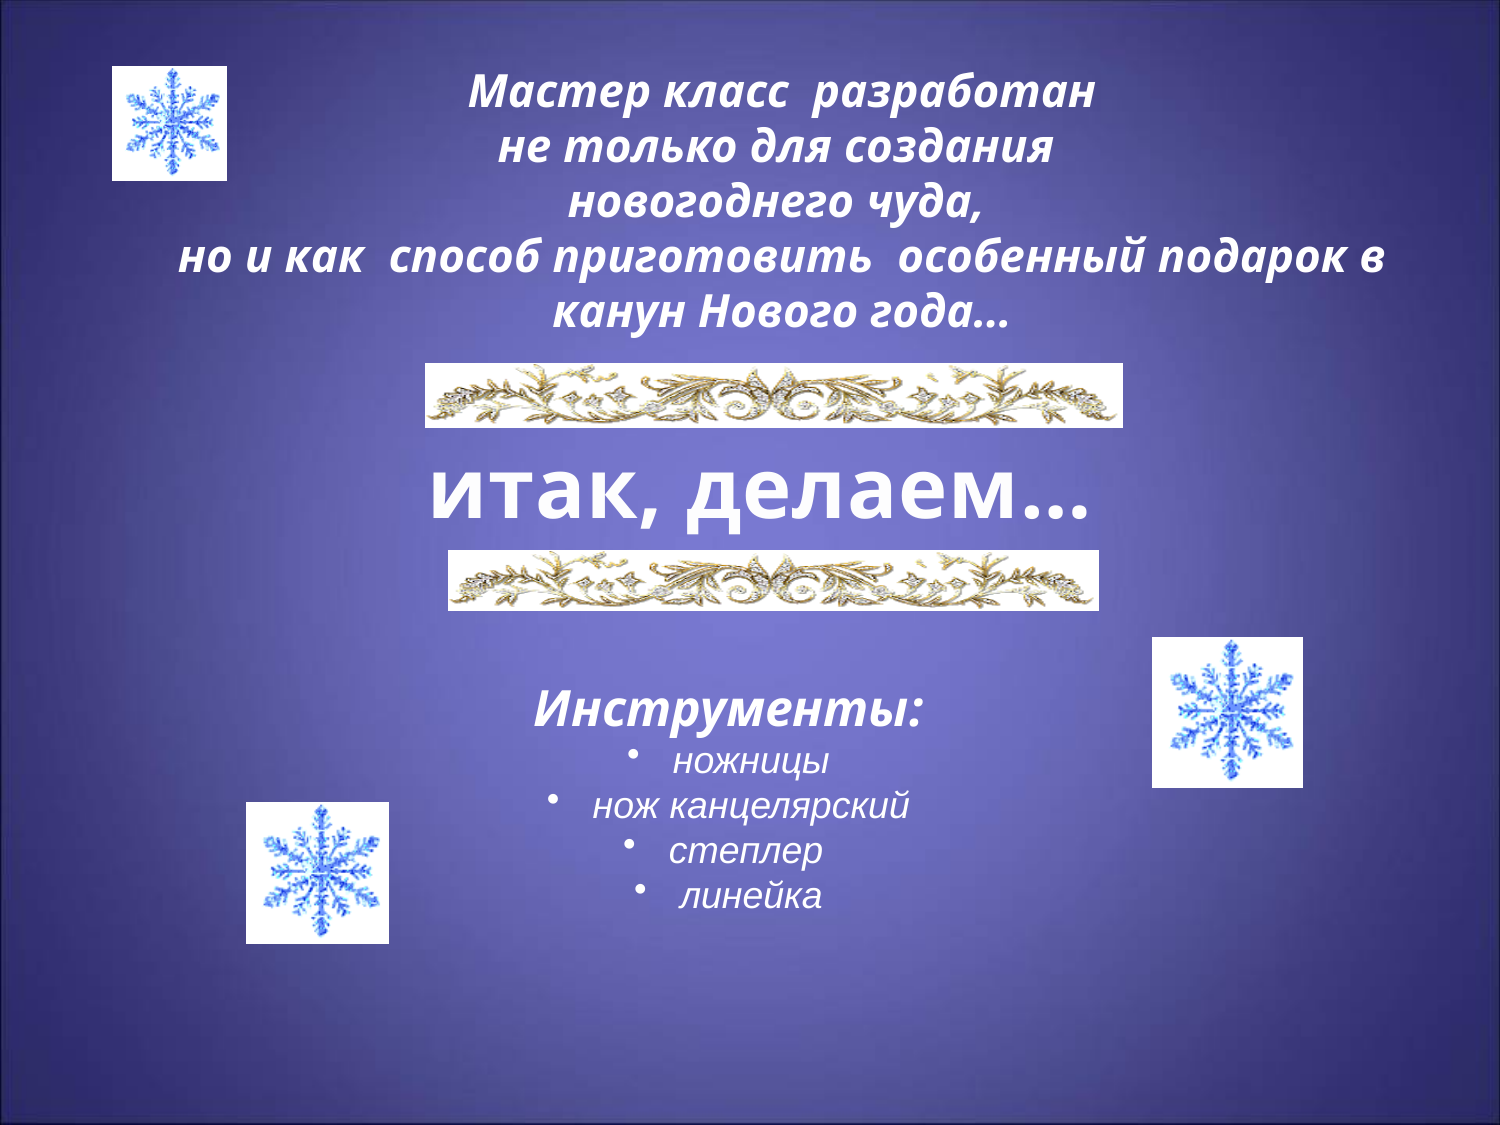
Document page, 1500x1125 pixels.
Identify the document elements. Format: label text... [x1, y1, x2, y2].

picture [0, 0, 1500, 1125]
text_box Мастер класс разработан не только для создания новогоднего чуда, но и как способ приготовить особенный подарок в канун Нового года… [159, 54, 1406, 345]
text_box итак, делаем… [412, 428, 1108, 543]
text_box Инструменты: ножницы нож канцелярский степлер линейка [518, 668, 939, 969]
